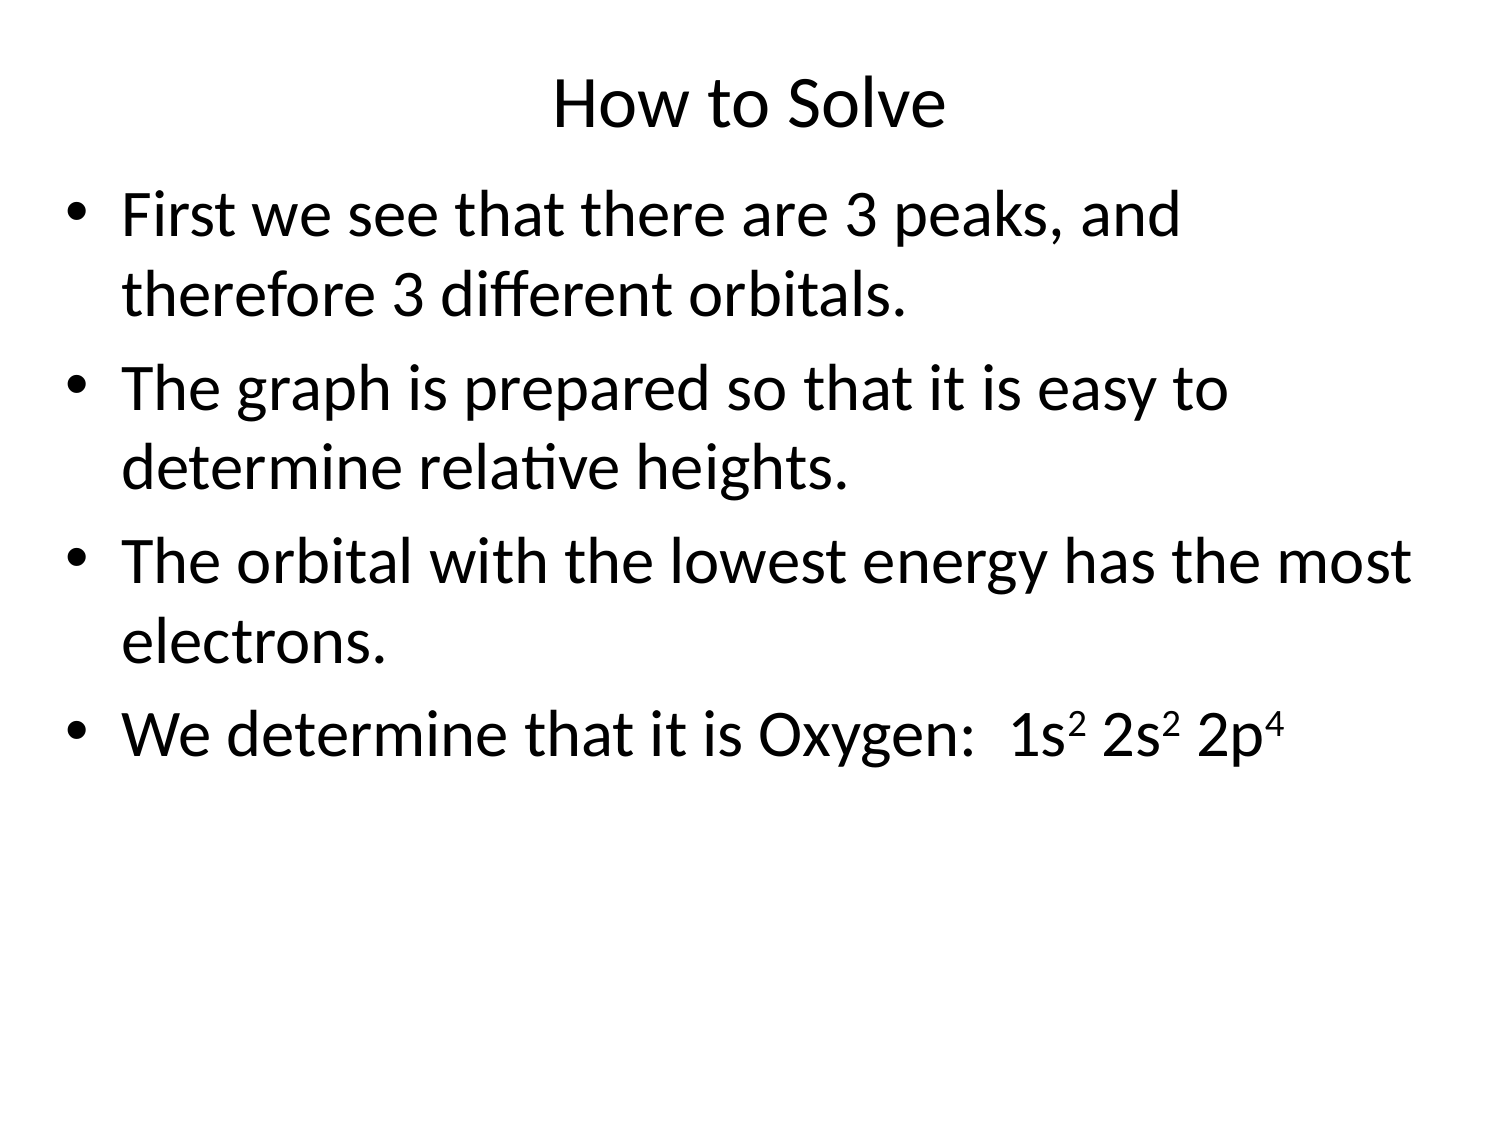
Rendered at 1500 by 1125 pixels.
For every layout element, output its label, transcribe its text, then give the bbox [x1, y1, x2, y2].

title How to Solve [75, 45, 1425, 150]
list First we see that there are 3 peaks, and therefore 3 different orbitals. The graph is prepared so that it is easy to determine relative heights. The orbital with the lowest energy has the most electrons. We determine that it is Oxygen: 1s2 2s2 2p4 [50, 162, 1438, 1038]
